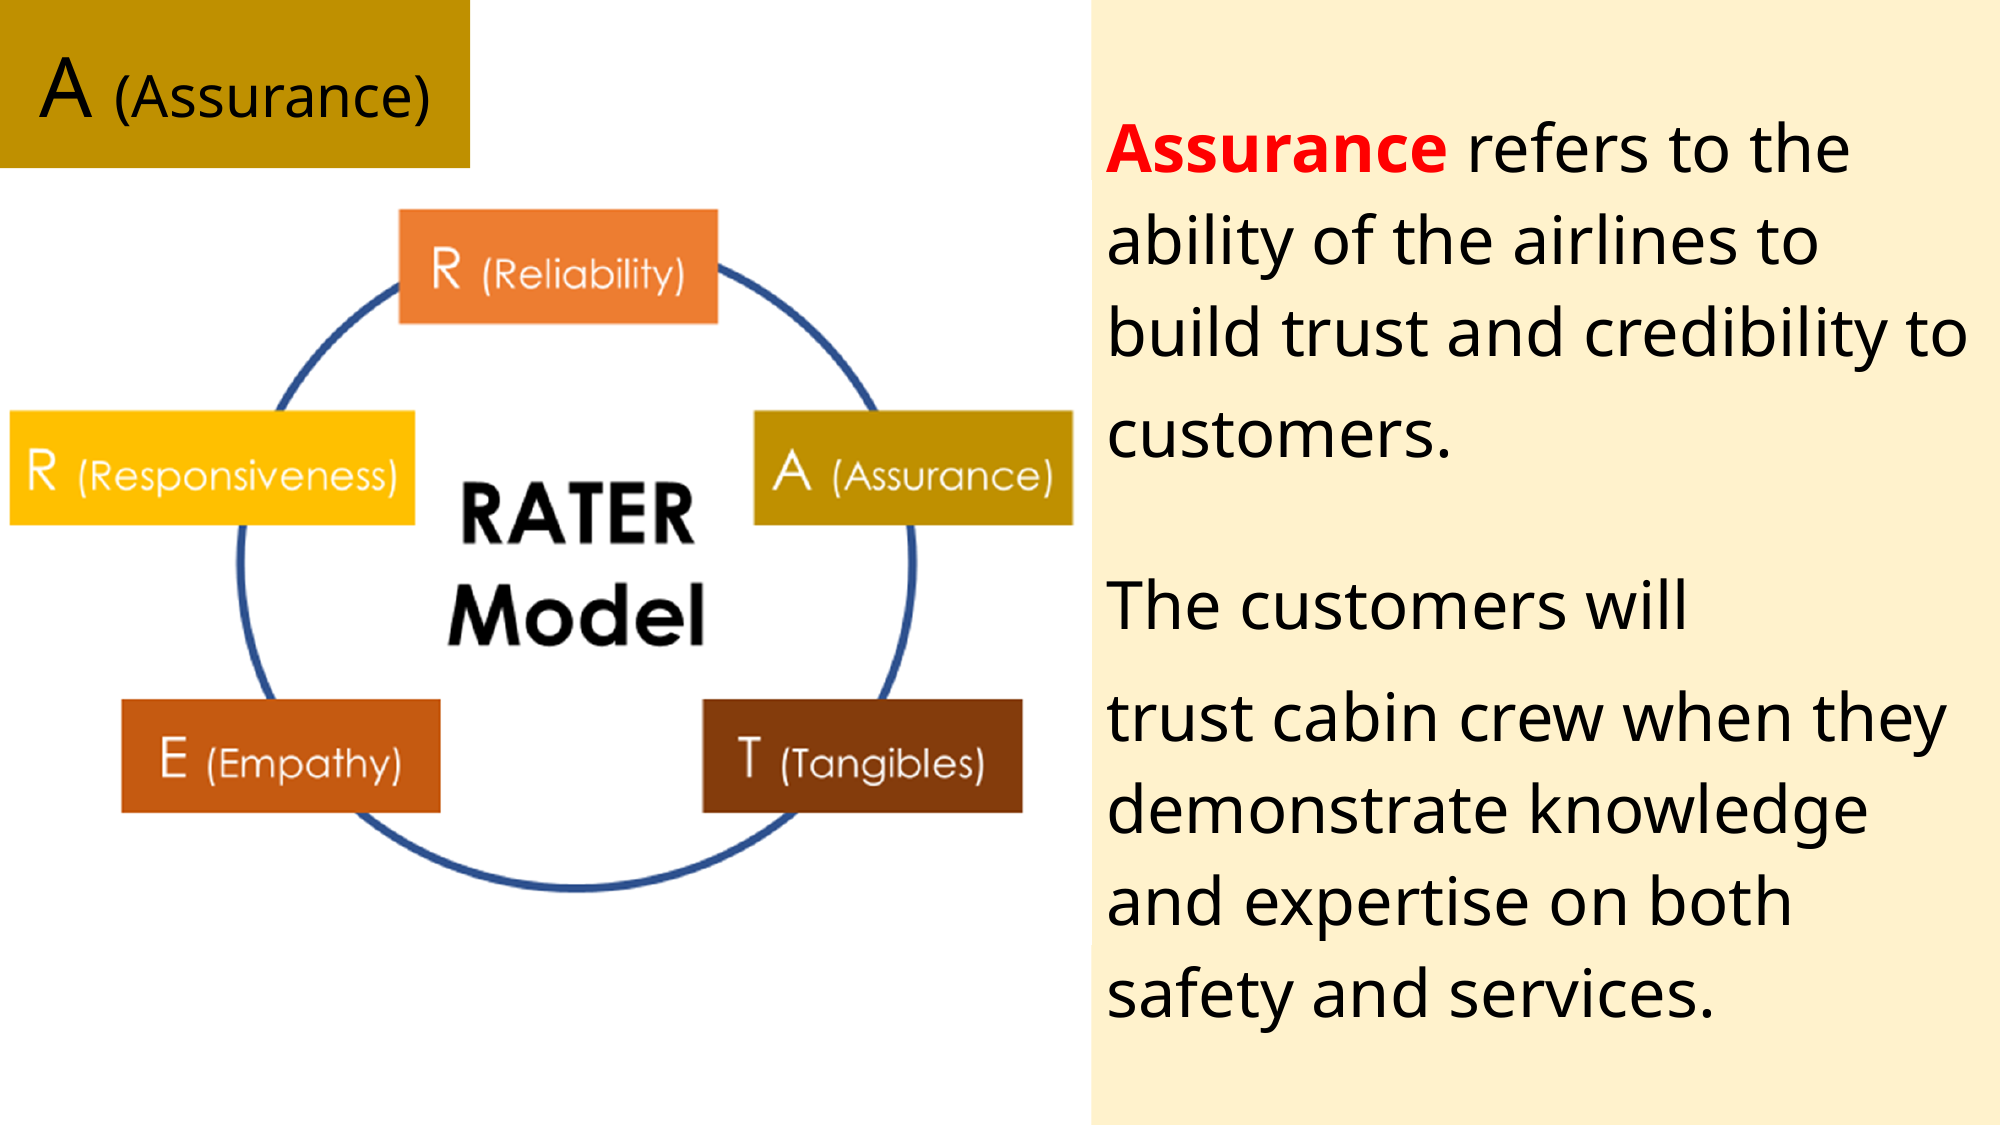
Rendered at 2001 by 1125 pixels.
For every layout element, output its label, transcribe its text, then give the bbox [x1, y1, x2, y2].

text_box A (Assurance) [0, 0, 471, 169]
text_box Assurance refers to the ability of the airlines to build trust and credibility to customers. The customers will trust cabin crew when they demonstrate knowledge and expertise on both safety and services. [1091, 0, 2000, 1125]
picture [0, 180, 1092, 945]
